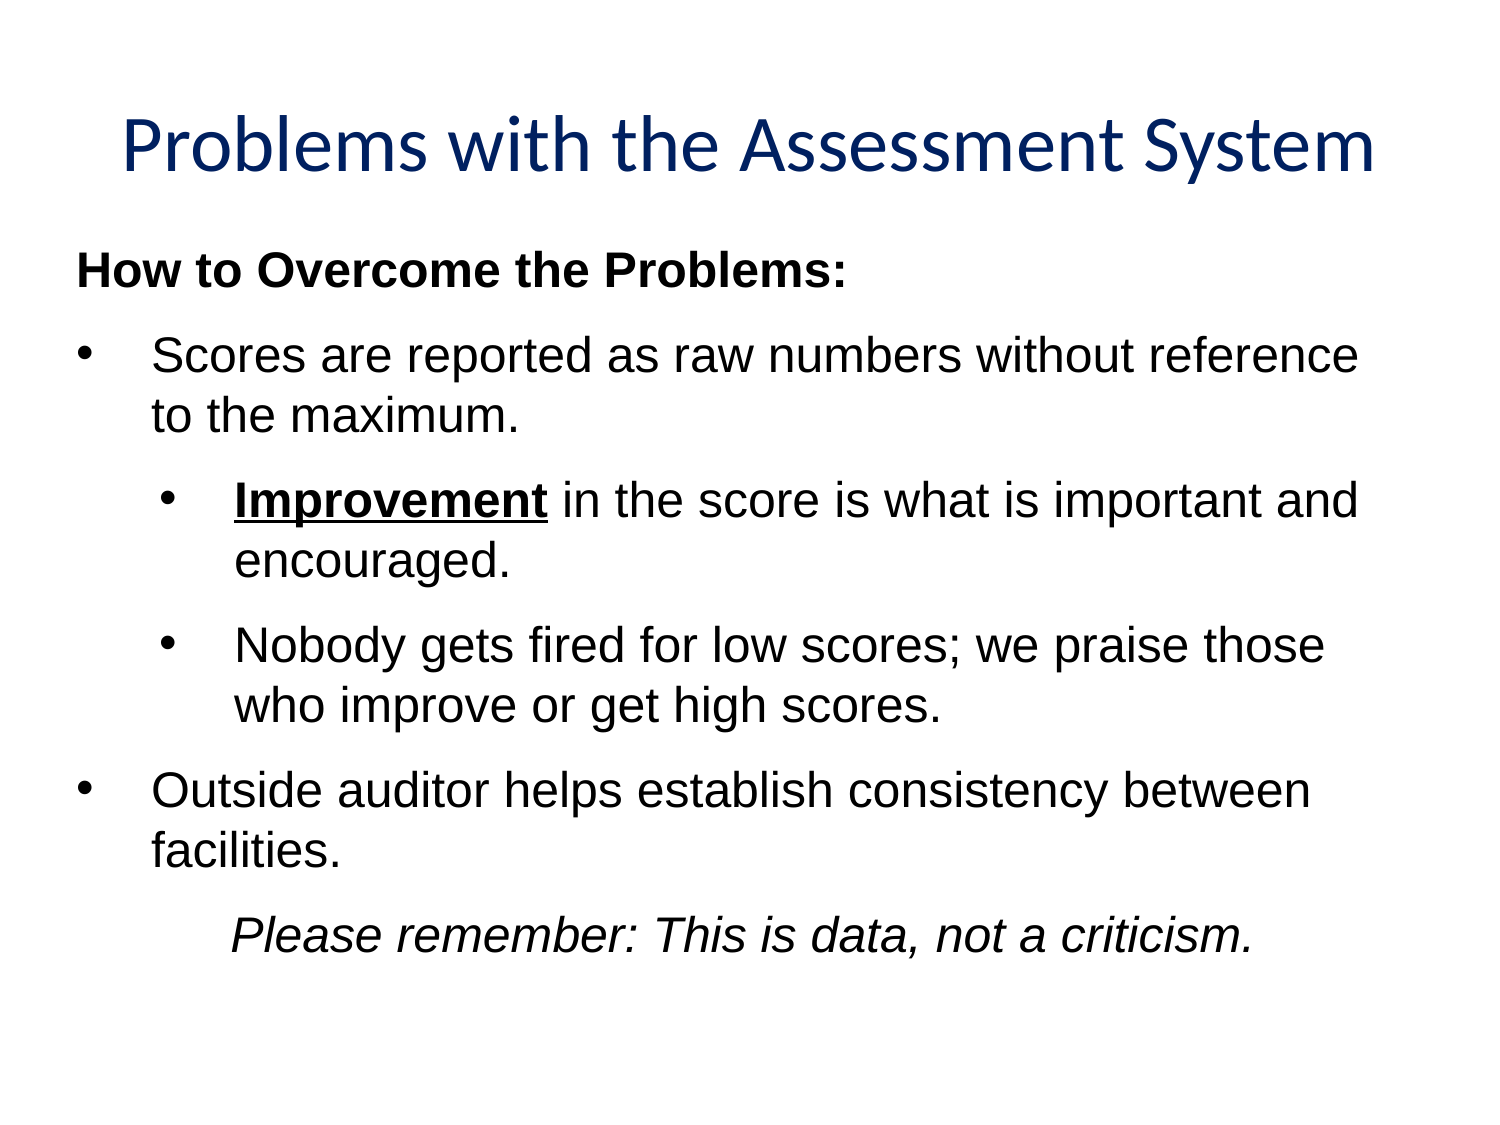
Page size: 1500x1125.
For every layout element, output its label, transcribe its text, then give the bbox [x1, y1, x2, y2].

title Problems with the Assessment System [75, 45, 1425, 233]
text_box How to Overcome the Problems: Scores are reported as raw numbers without reference to the maximum. Improvement in the score is what is important and encouraged. Nobody gets fired for low scores; we praise those who improve or get high scores. Outside auditor helps establish consistency between facilities. Please remember: This is data, not a criticism. [61, 230, 1425, 970]
